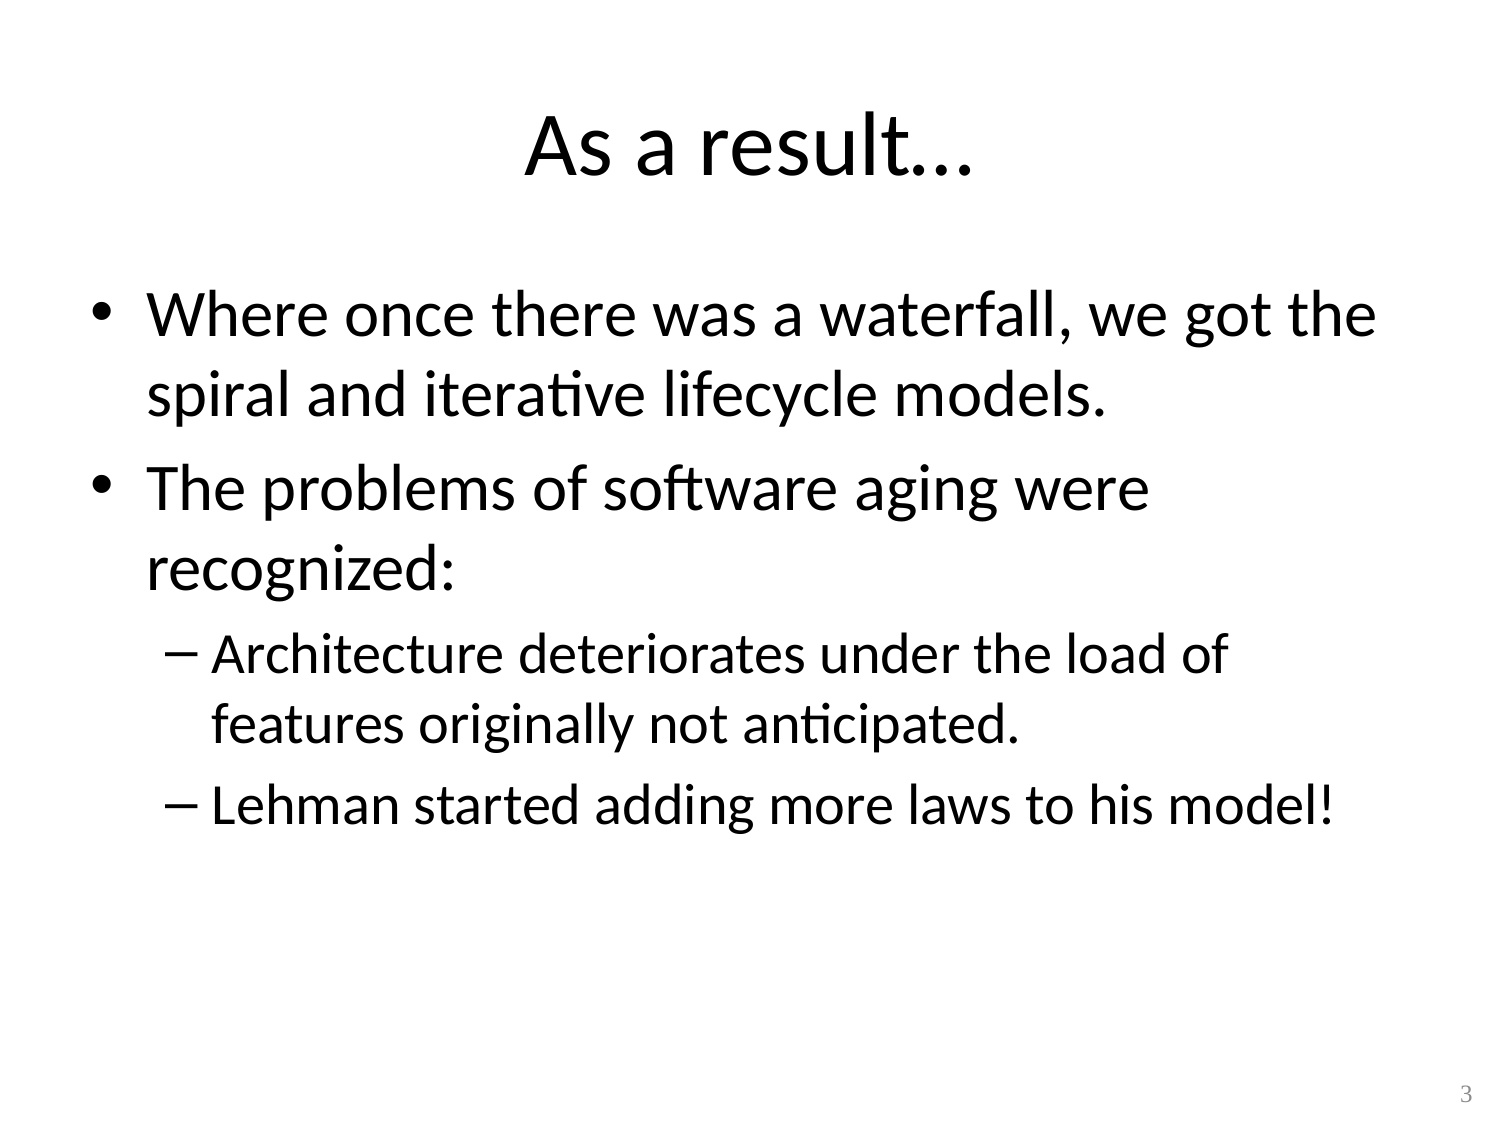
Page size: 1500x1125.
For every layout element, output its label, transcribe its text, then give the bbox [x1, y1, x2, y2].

list Where once there was a waterfall, we got the spiral and iterative lifecycle models. The problems of software aging were recognized: Architecture deteriorates under the load of features originally not anticipated. Lehman started adding more laws to his model! [75, 262, 1425, 1005]
title As a result… [75, 45, 1425, 233]
